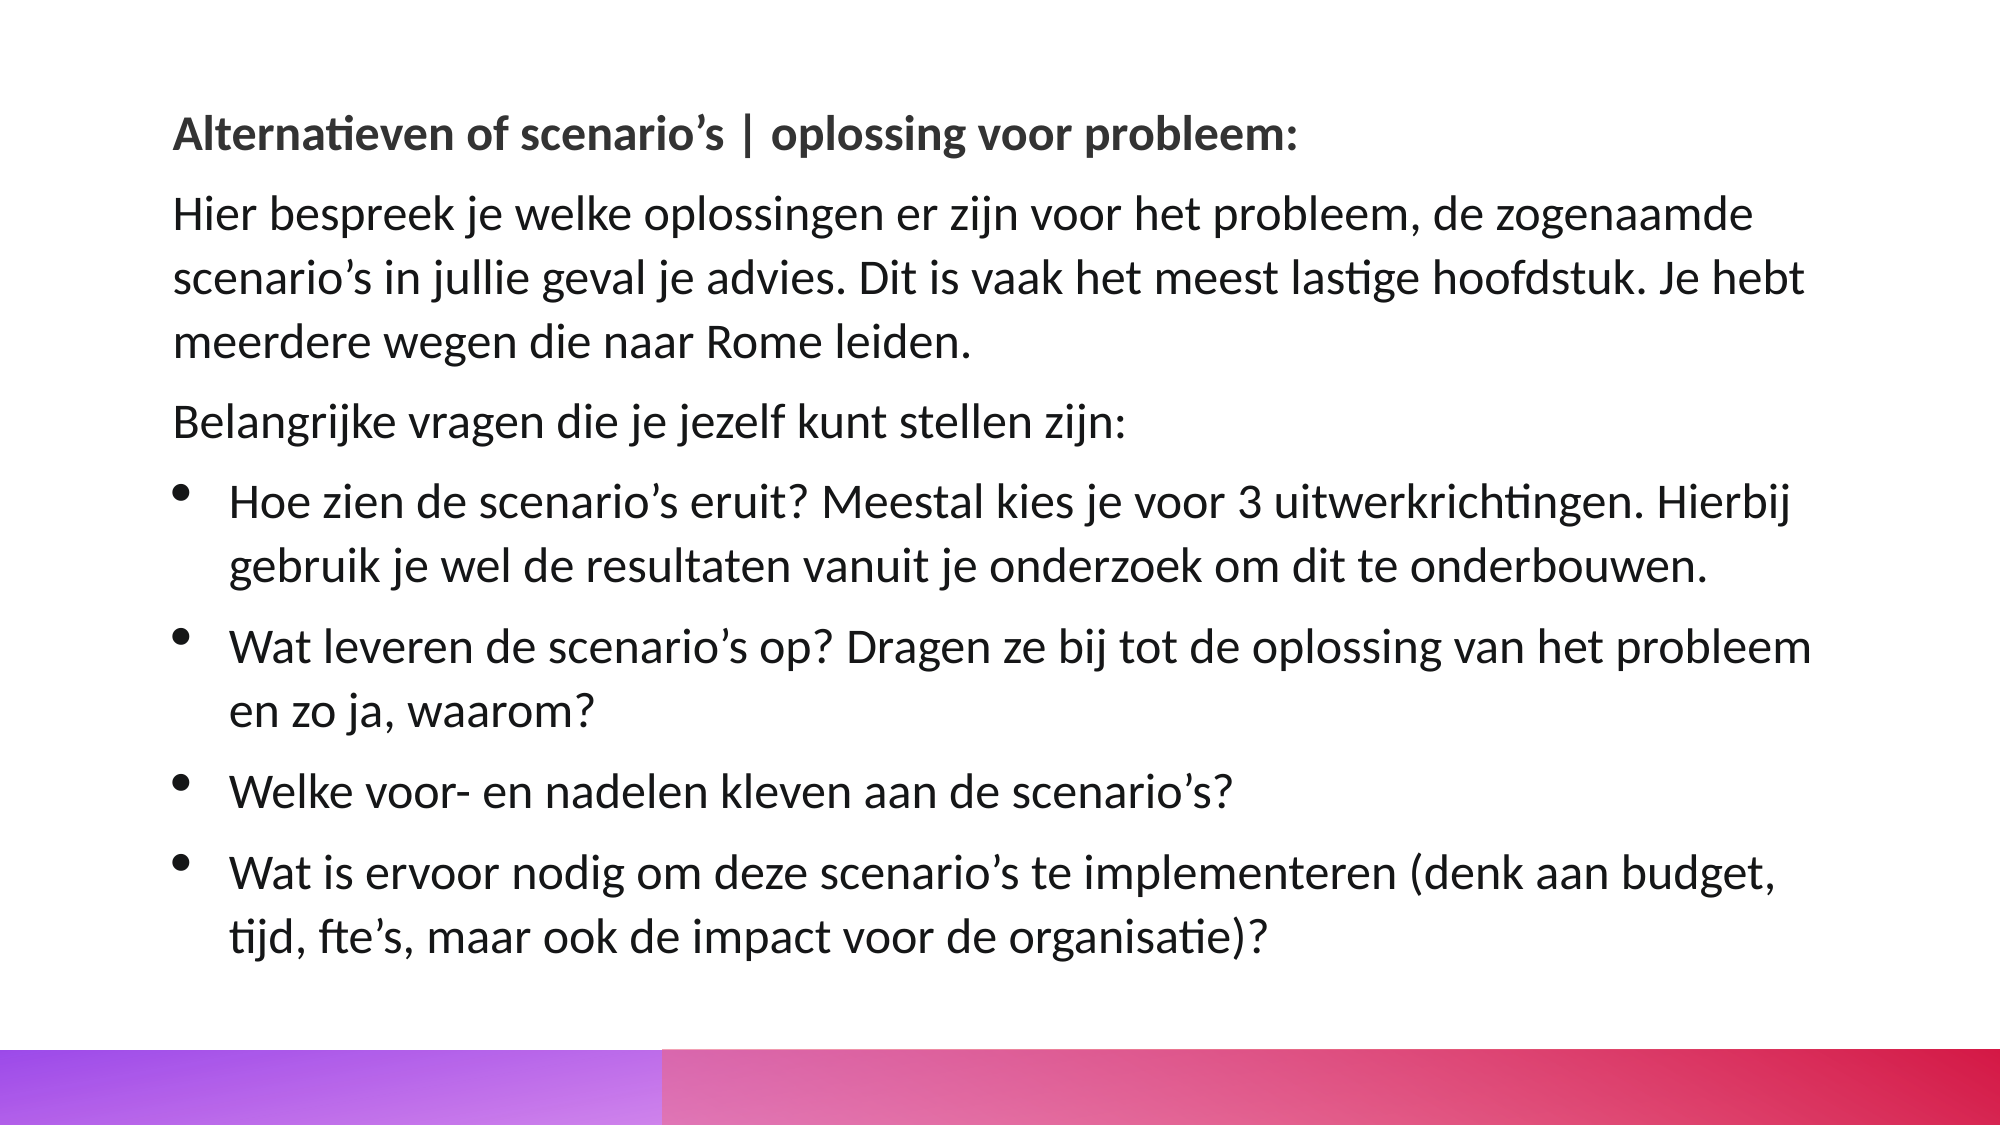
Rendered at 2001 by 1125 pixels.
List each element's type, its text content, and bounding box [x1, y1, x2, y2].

text_box Alternatieven of scenario’s | oplossing voor probleem: Hier bespreek je welke oplossingen er zijn voor het probleem, de zogenaamde scenario’s in jullie geval je advies. Dit is vaak het meest lastige hoofdstuk. Je hebt meerdere wegen die naar Rome leiden. Belangrijke vragen die je jezelf kunt stellen zijn: Hoe zien de scenario’s eruit? Meestal kies je voor 3 uitwerkrichtingen. Hierbij gebruik je wel de resultaten vanuit je onderzoek om dit te onderbouwen. Wat leveren de scenario’s op? Dragen ze bij tot de oplossing van het probleem en zo ja, waarom? Welke voor- en nadelen kleven aan de scenario’s? Wat is ervoor nodig om deze scenario’s te implementeren (denk aan budget, tijd, fte’s, maar ook de impact voor de organisatie)? [157, 88, 1866, 971]
